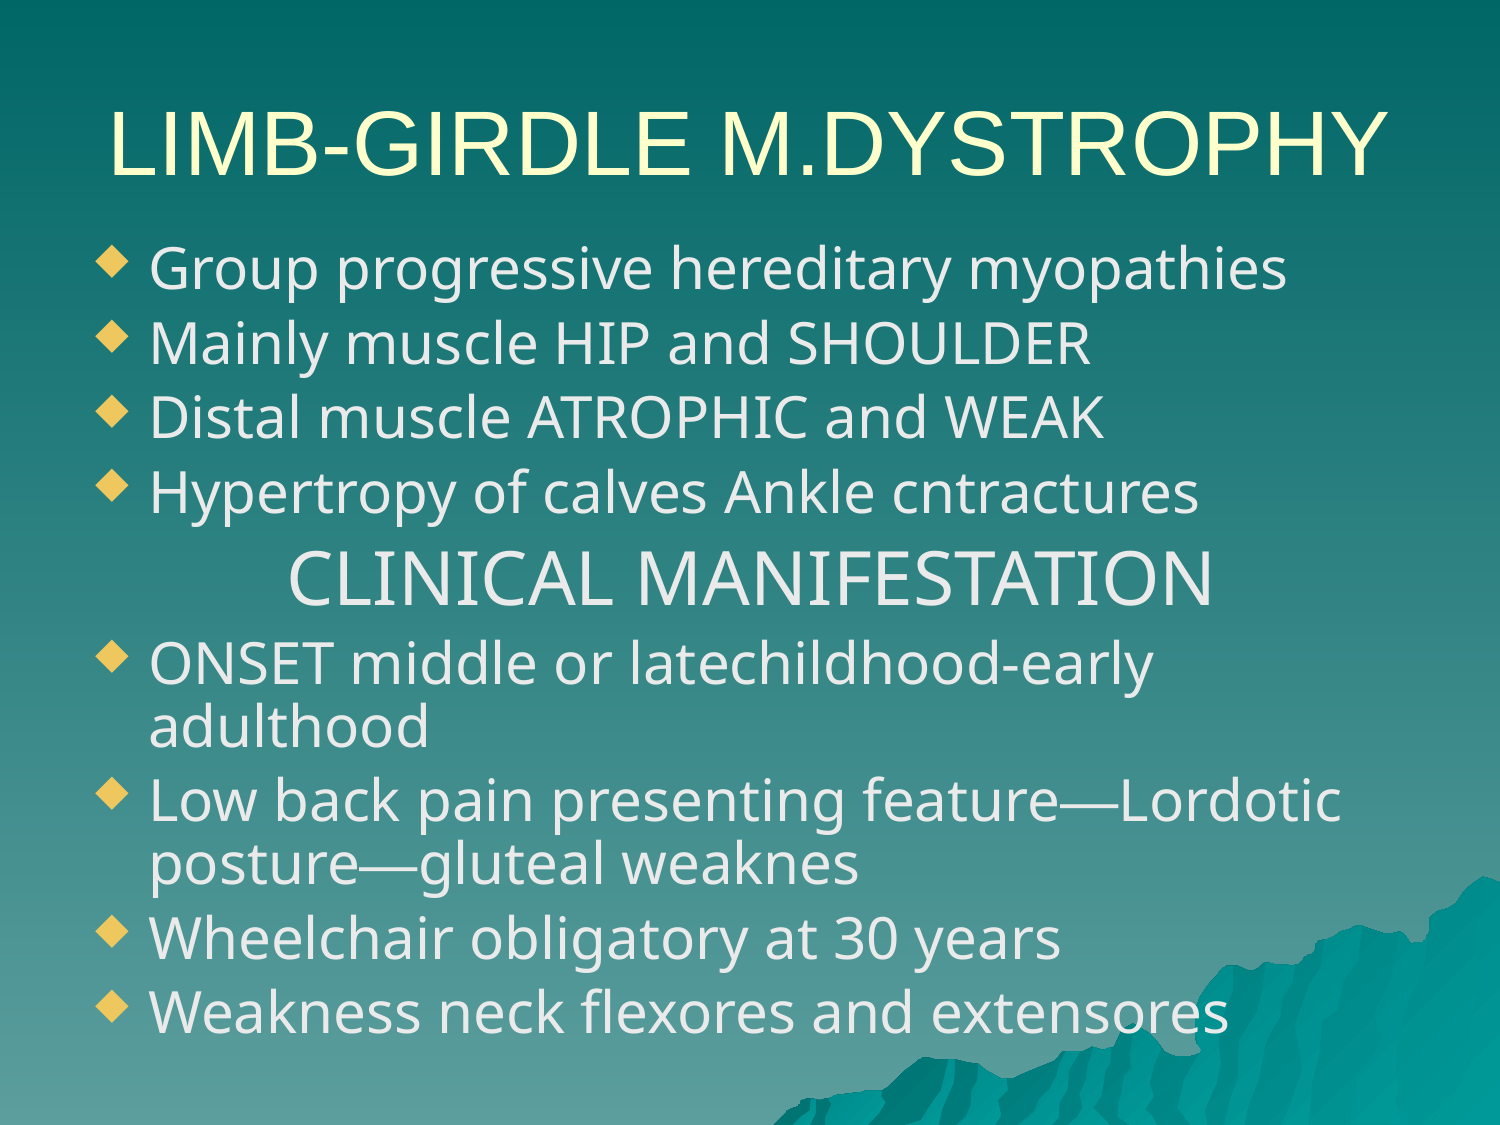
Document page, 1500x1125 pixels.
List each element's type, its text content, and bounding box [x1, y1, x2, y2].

title LIMB-GIRDLE M.DYSTROPHY [74, 45, 1426, 233]
list Group progressive hereditary myopathies Mainly muscle HIP and SHOULDER Distal muscle ATROPHIC and WEAK Hypertropy of calves Ankle cntractures CLINICAL MANIFESTATION ONSET middle or latechildhood-early adulthood Low back pain presenting feature—Lordotic posture—gluteal weaknes Wheelchair obligatory at 30 years Weakness neck flexores and extensores [76, 231, 1428, 976]
